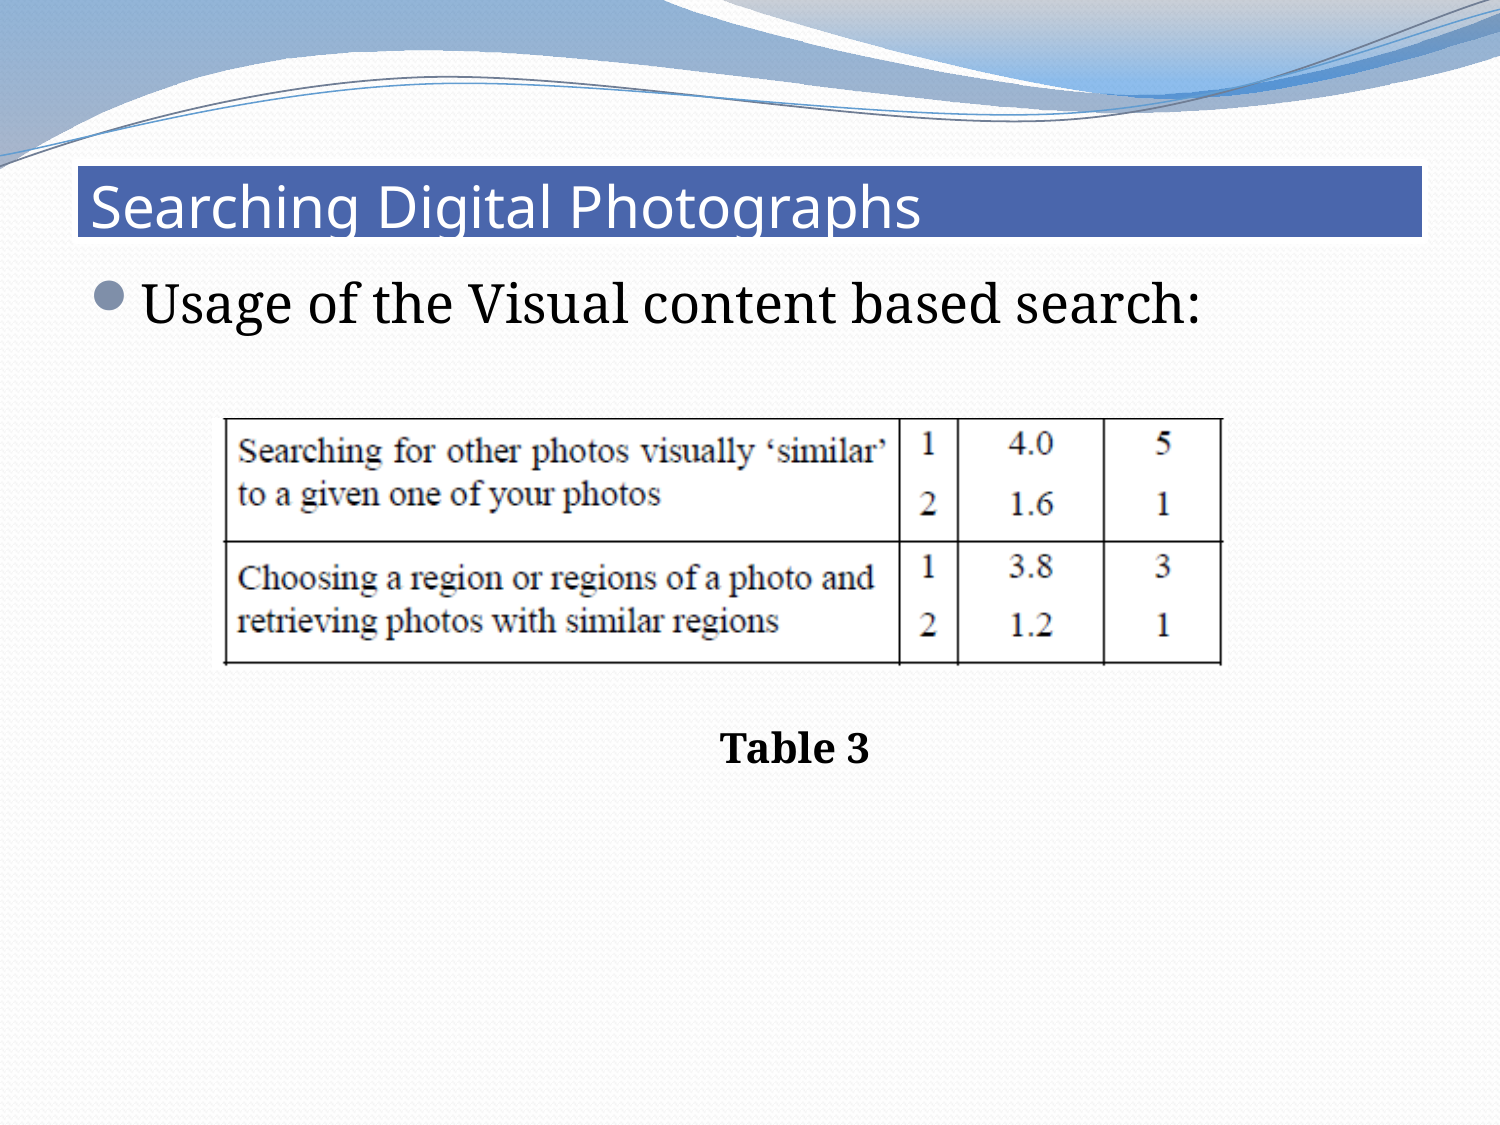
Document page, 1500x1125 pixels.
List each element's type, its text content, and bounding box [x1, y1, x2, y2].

title Searching Digital Photographs [72, 159, 1428, 244]
list Usage of the Visual content based search: Table 3 [75, 262, 1425, 1038]
picture [212, 418, 1228, 670]
